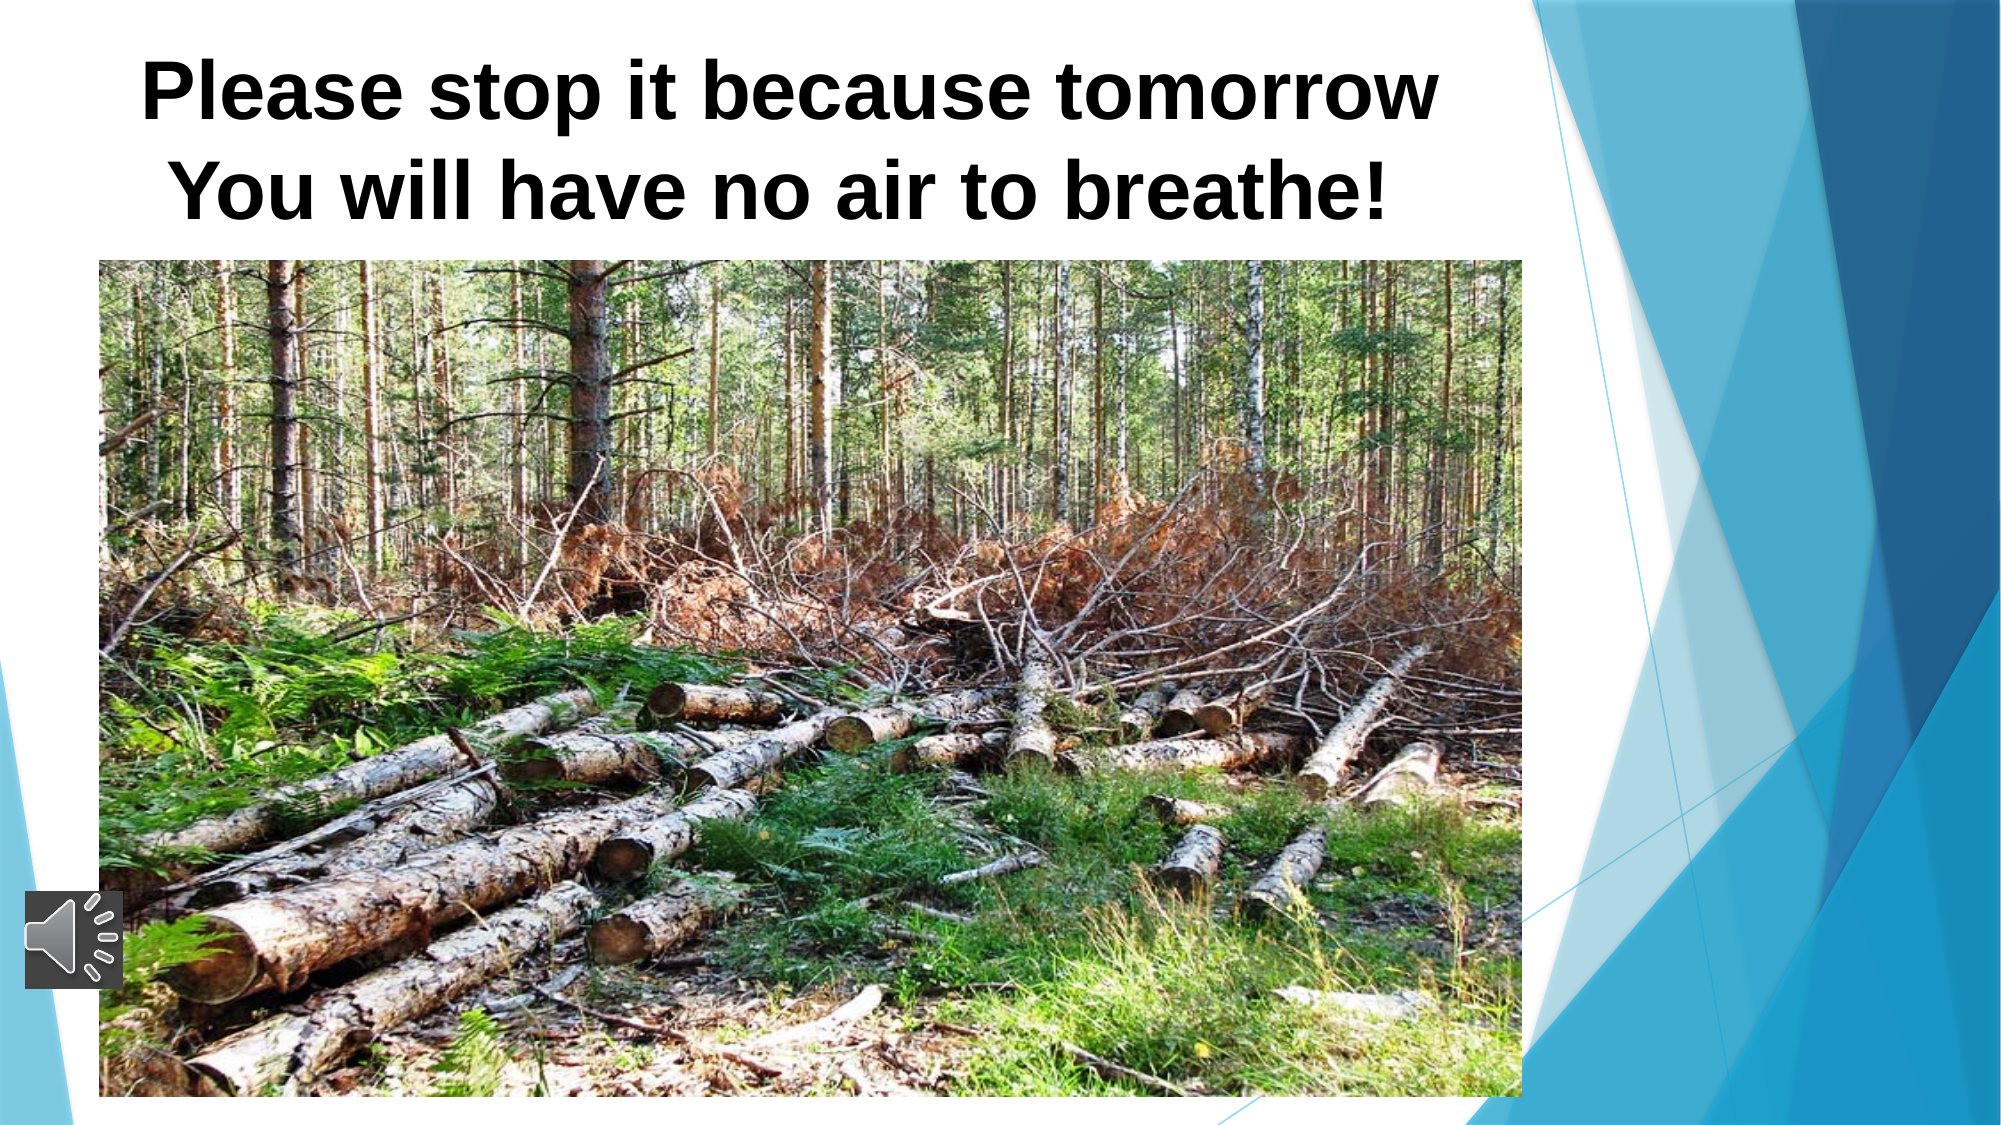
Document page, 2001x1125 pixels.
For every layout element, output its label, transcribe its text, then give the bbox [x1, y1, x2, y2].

picture [23, 260, 1522, 1098]
title Please stop it because tomorrow You will have no air to breathe! [59, 28, 1522, 317]
